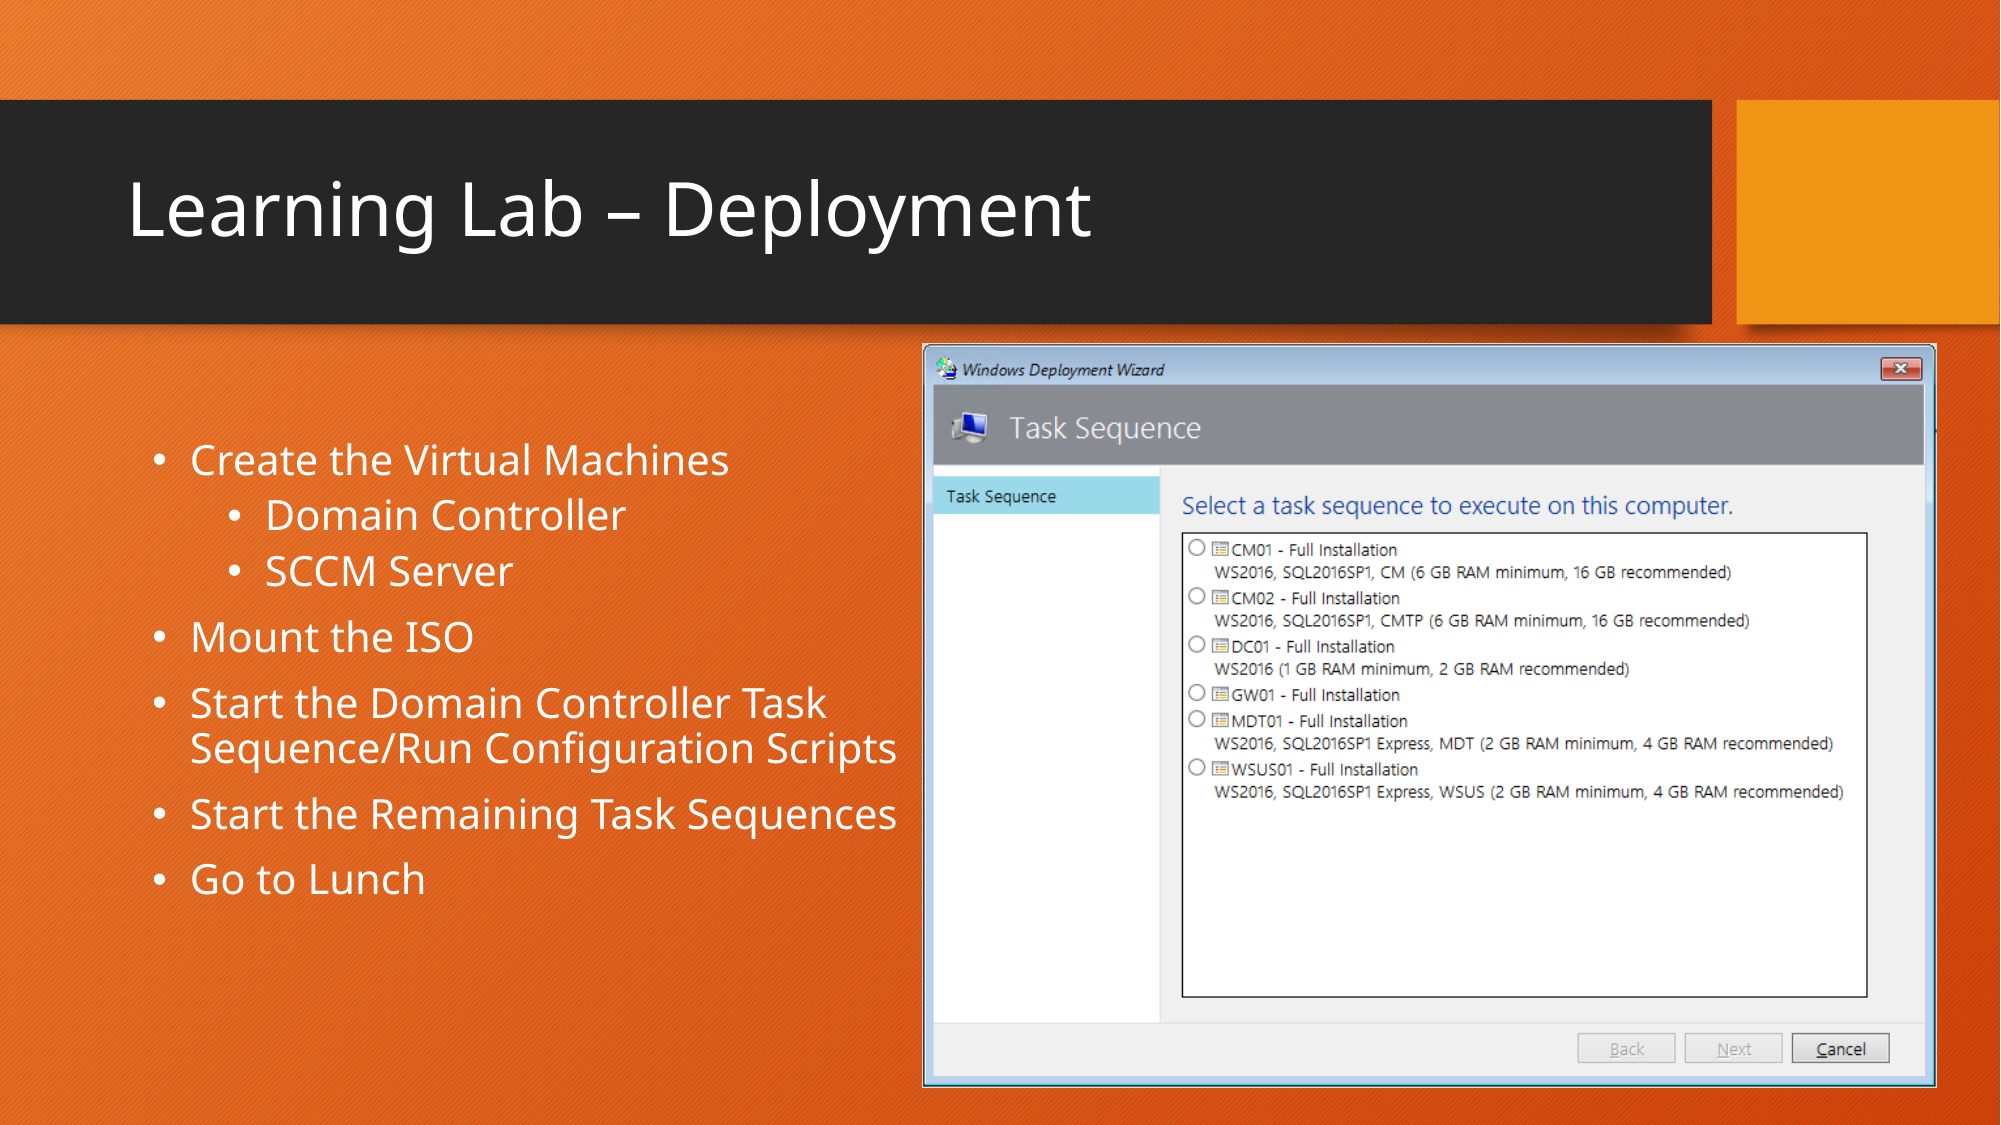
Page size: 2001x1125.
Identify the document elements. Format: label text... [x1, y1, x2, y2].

picture [0, 325, 2000, 1088]
list Create the Virtual Machines Domain Controller SCCM Server Mount the ISO Start the Domain Controller Task Sequence/Run Configuration Scripts Start the Remaining Task Sequences Go to Lunch [137, 330, 933, 1014]
title Learning Lab – Deployment [111, 123, 1689, 301]
